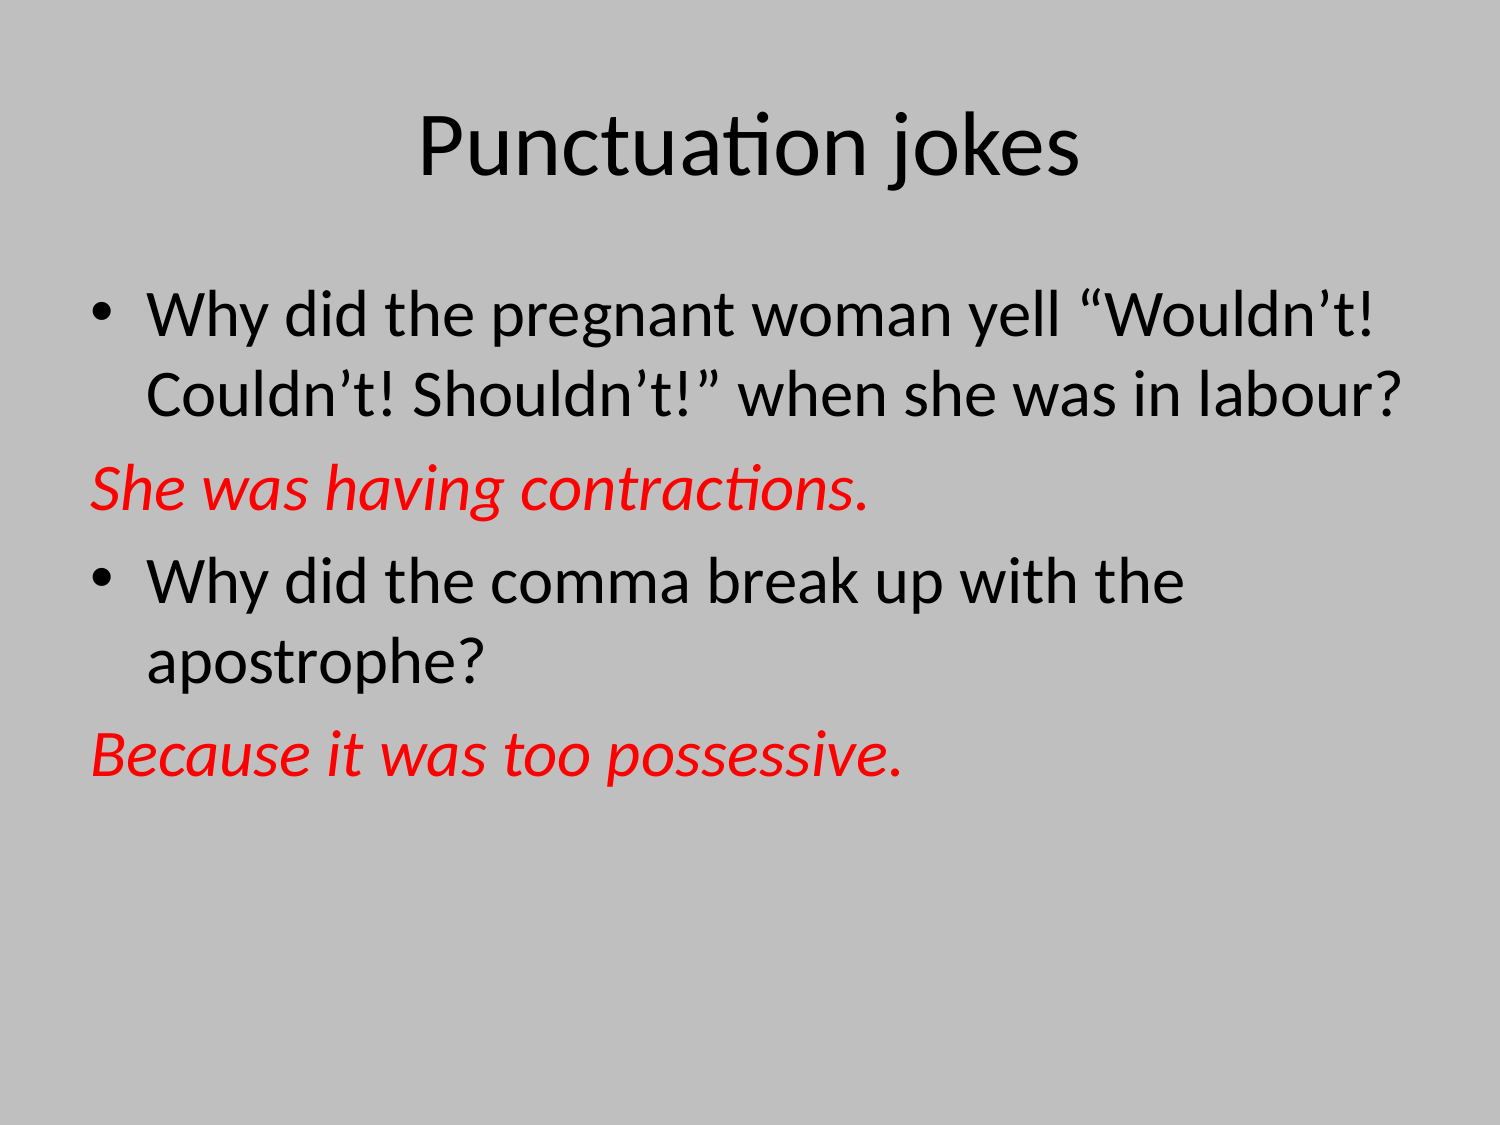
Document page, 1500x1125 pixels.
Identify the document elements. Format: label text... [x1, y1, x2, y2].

list Why did the pregnant woman yell “Wouldn’t! Couldn’t! Shouldn’t!” when she was in labour? She was having contractions. Why did the comma break up with the apostrophe? Because it was too possessive. [75, 262, 1425, 1005]
title Punctuation jokes [75, 45, 1425, 233]
